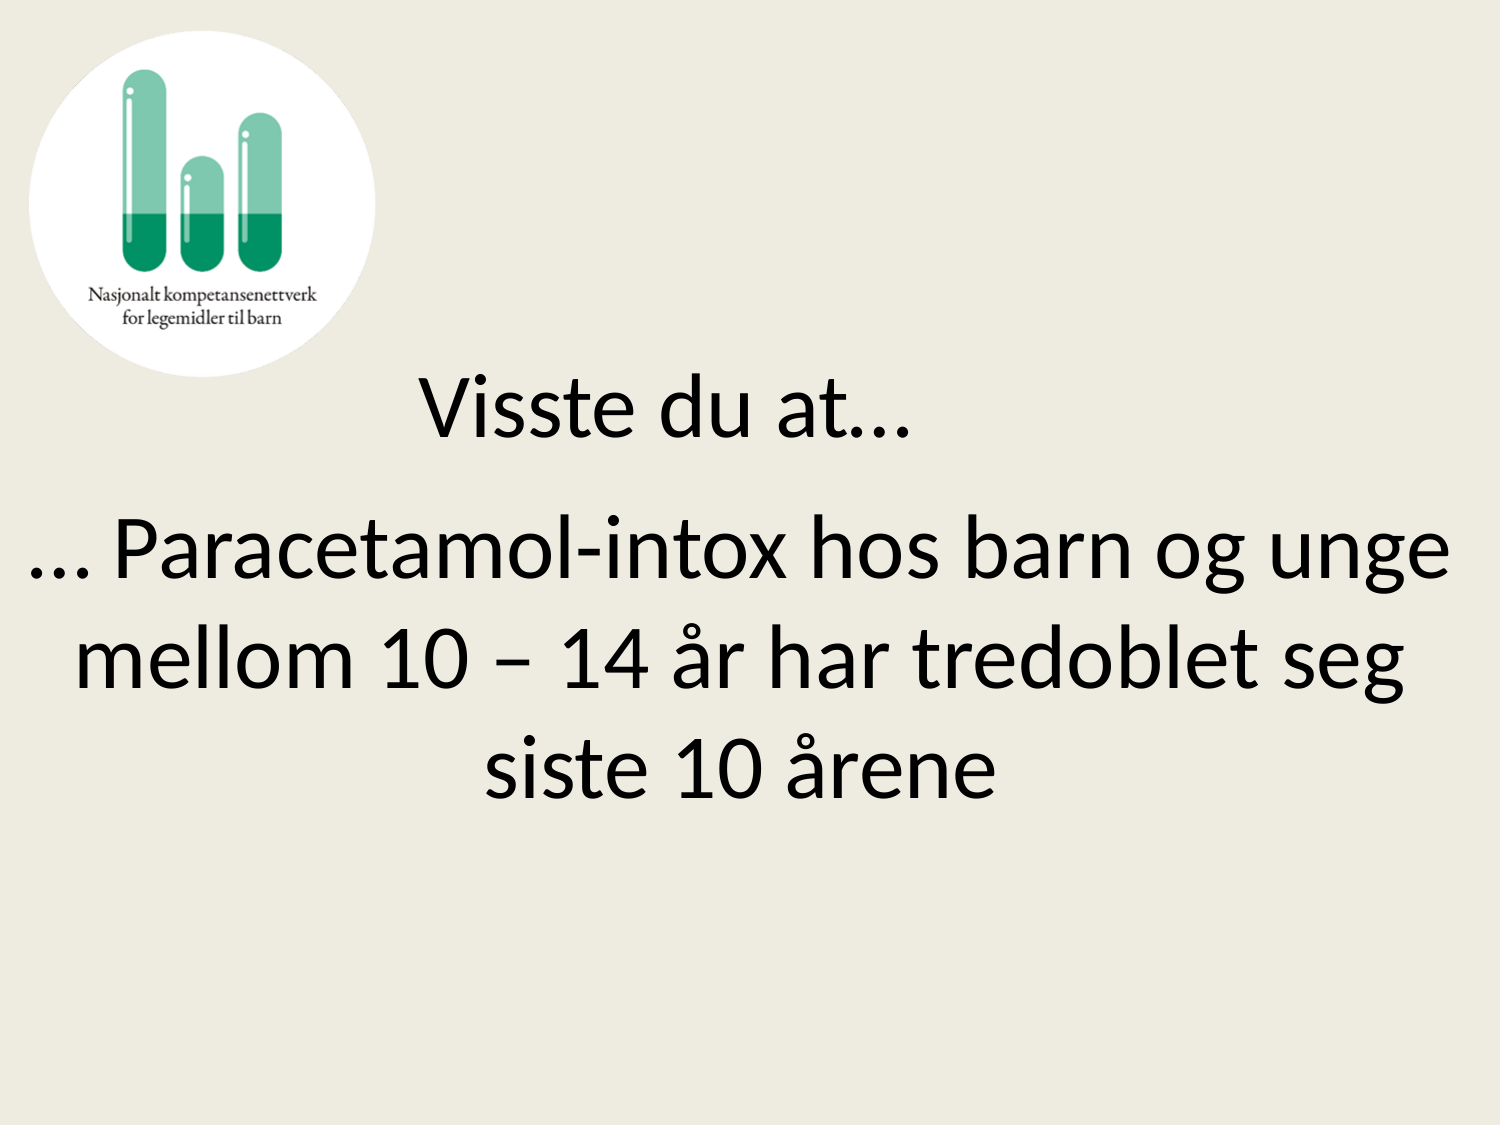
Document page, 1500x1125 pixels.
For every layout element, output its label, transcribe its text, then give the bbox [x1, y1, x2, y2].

picture [29, 30, 376, 378]
text_box … Paracetamol-intox hos barn og unge mellom 10 – 14 år har tredoblet seg siste 10 årene [0, 479, 1483, 1047]
text_box Visste du at… [253, 338, 1258, 463]
